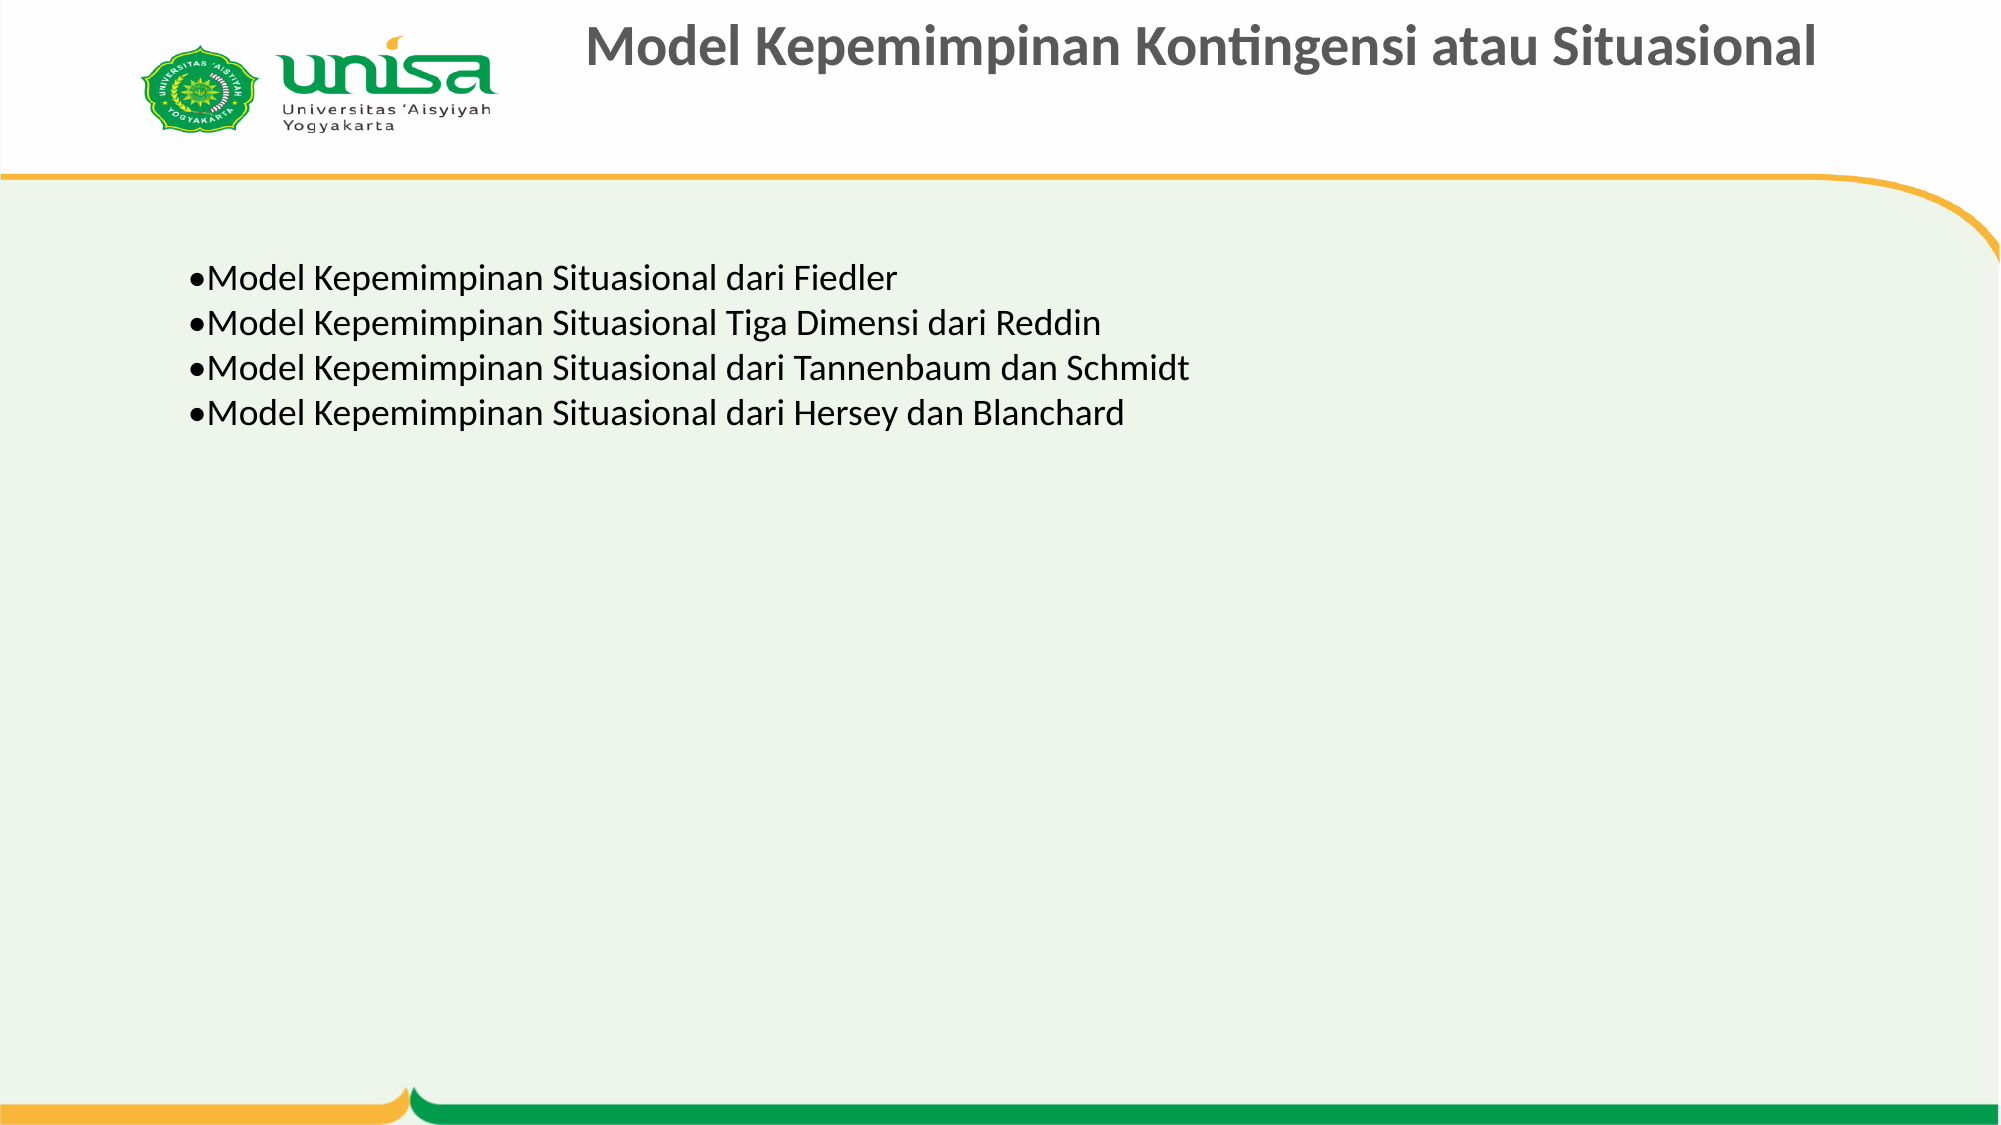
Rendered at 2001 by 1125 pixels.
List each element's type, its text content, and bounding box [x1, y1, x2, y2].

title Model Kepemimpinan Kontingensi atau Situasional [339, 0, 2000, 218]
list •Model Kepemimpinan Situasional dari Fiedler •Model Kepemimpinan Situasional Tiga Dimensi dari Reddin •Model Kepemimpinan Situasional dari Tannenbaum dan Schmidt •Model Kepemimpinan Situasional dari Hersey dan Blanchard [173, 245, 1827, 955]
picture [0, 0, 2000, 1125]
